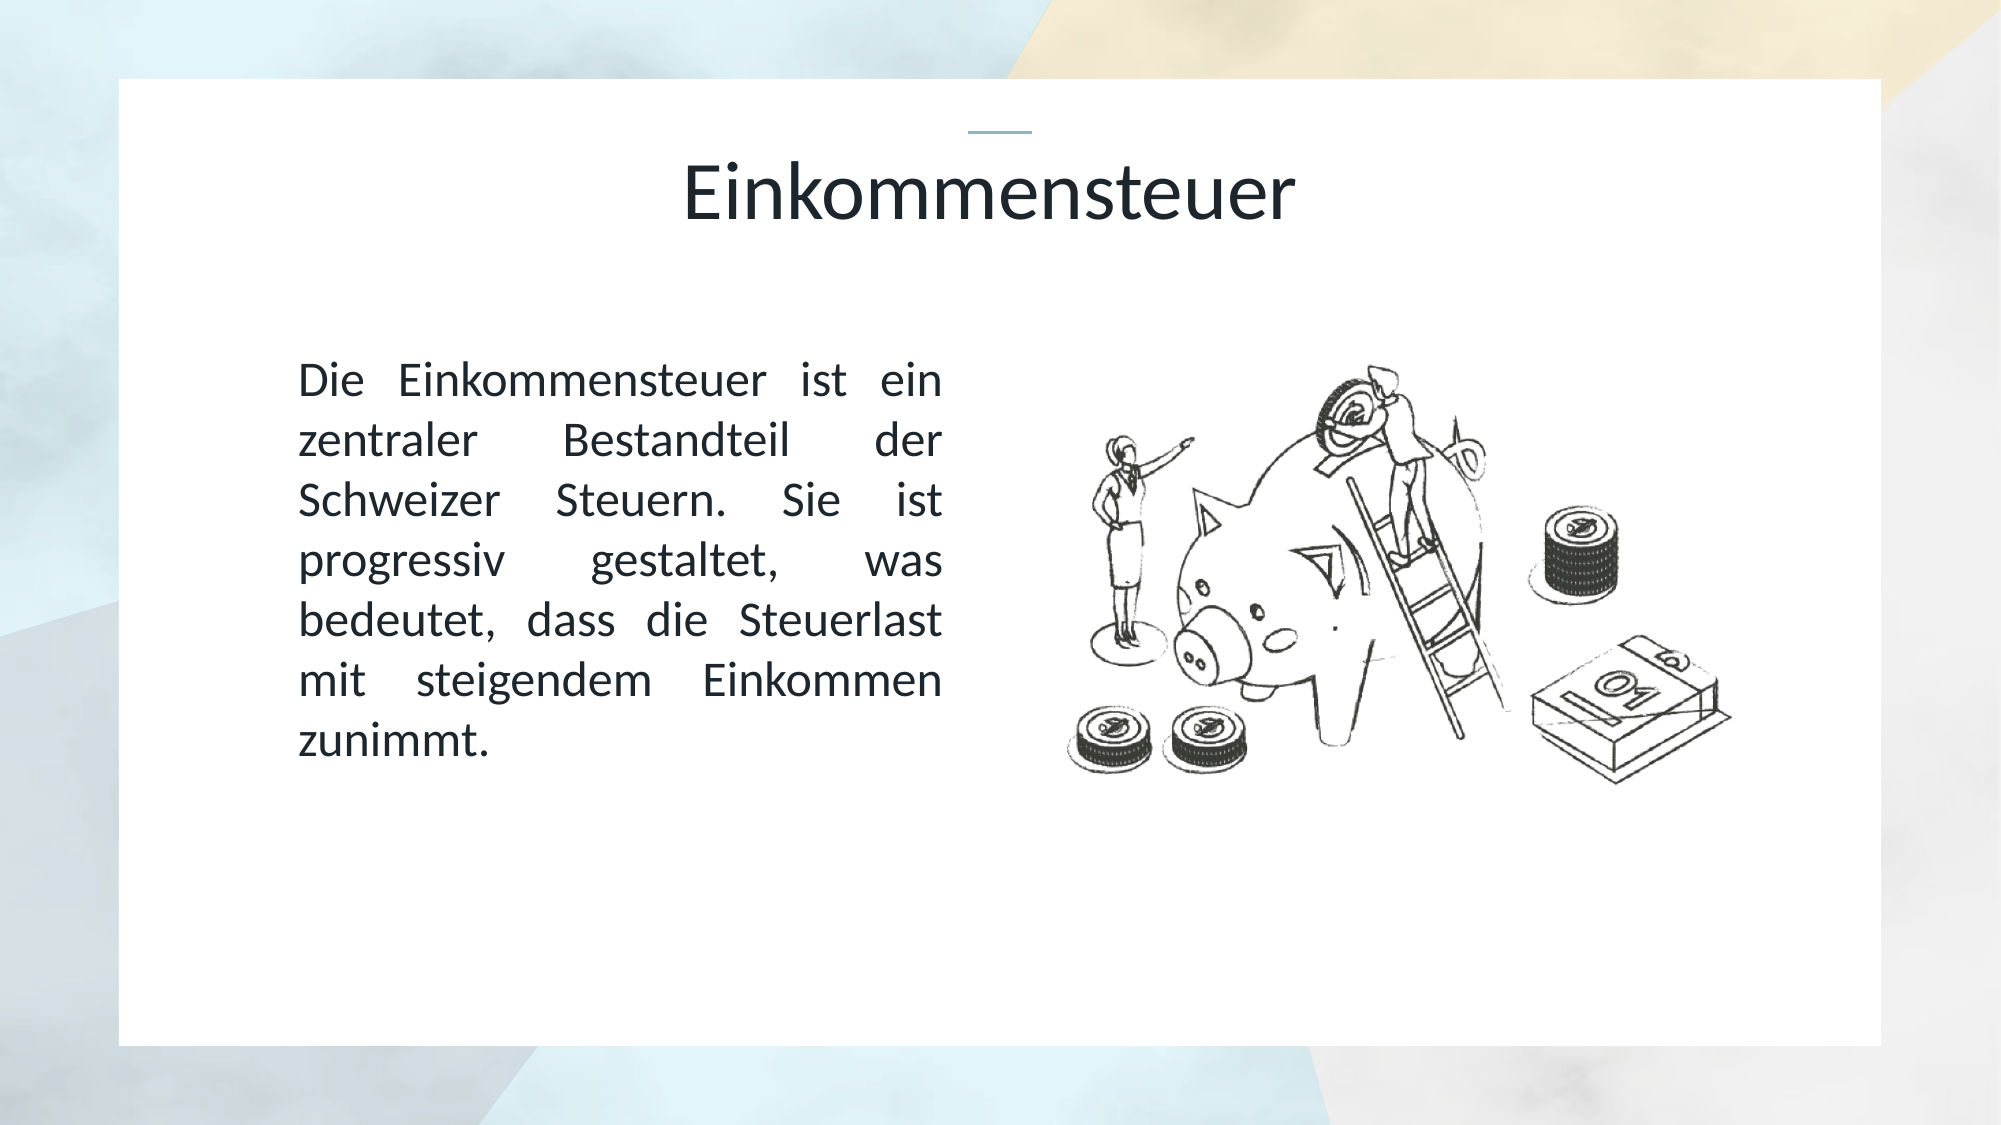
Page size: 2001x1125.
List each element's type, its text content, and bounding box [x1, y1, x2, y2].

list Die Einkommensteuer ist ein zentraler Bestandteil der Schweizer Steuern. Sie ist progressiv gestaltet, was bedeutet, dass die Steuerlast mit steigendem Einkommen zunimmt. [209, 331, 959, 967]
picture [980, 336, 1817, 814]
title Einkommensteuer [431, 132, 1569, 249]
